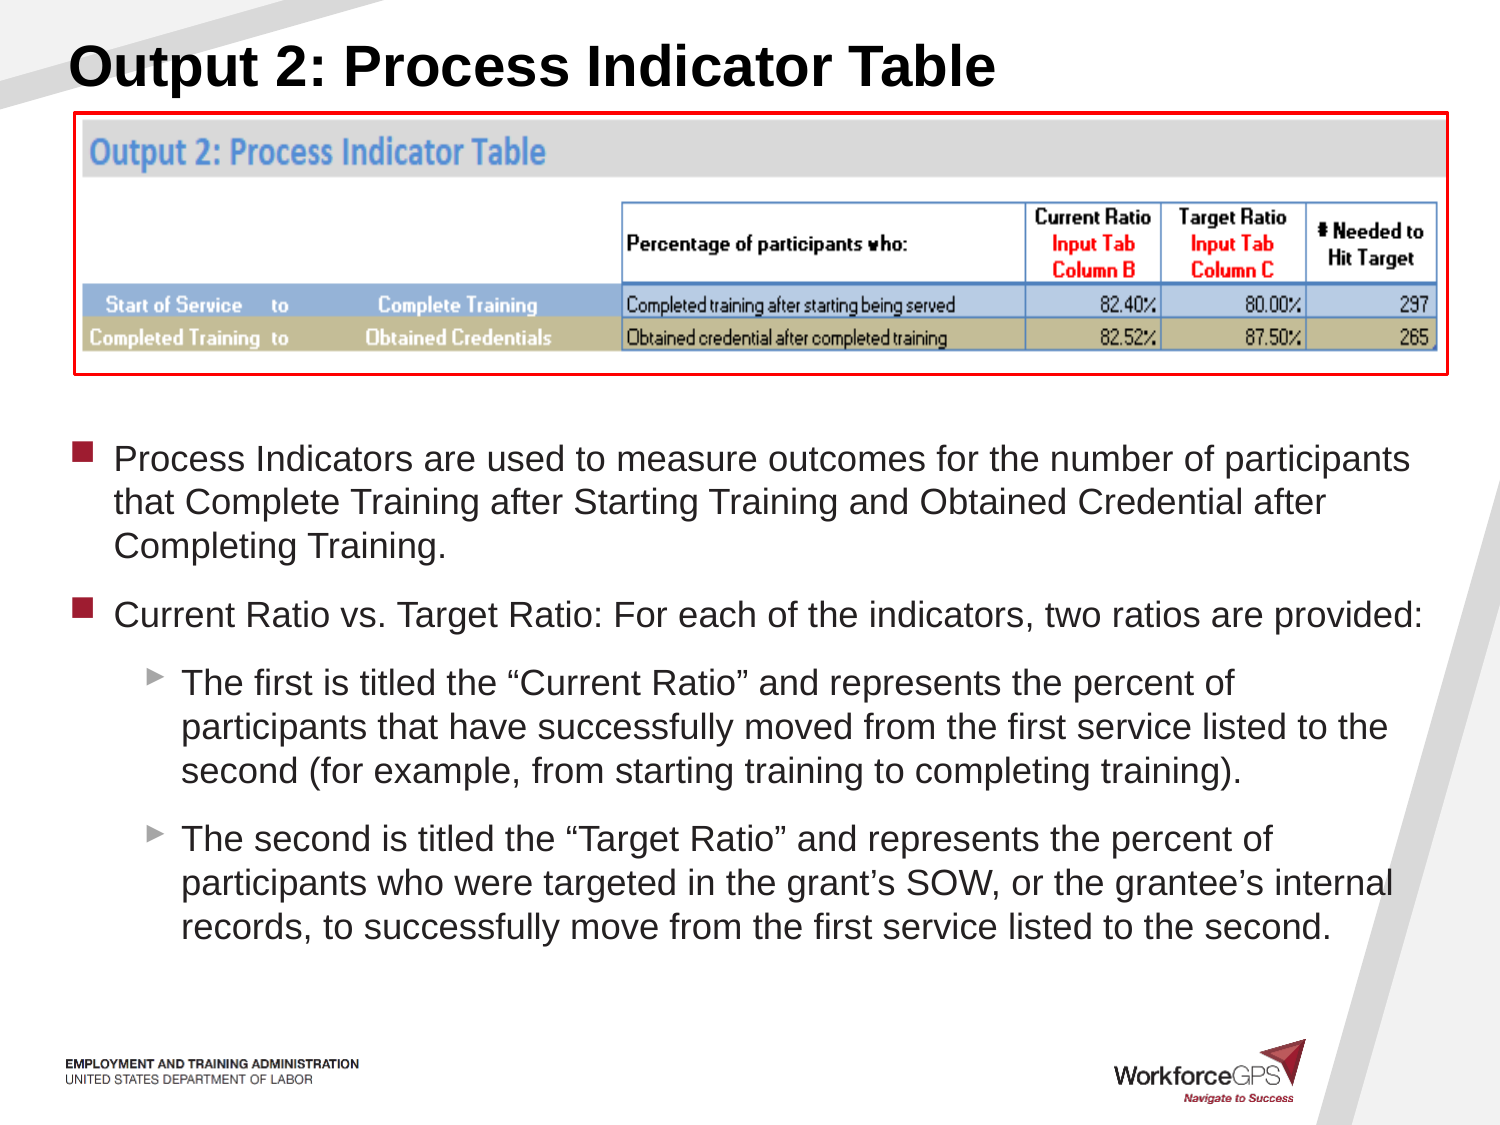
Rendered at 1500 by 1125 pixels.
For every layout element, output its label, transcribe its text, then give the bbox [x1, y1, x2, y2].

picture [59, 1061, 370, 1092]
text_box Process Indicators are used to measure outcomes for the number of participants that Complete Training after Starting Training and Obtained Credential after Completing Training. Current Ratio vs. Target Ratio: For each of the indicators, two ratios are provided: The first is titled the “Current Ratio” and represents the percent of participants that have successfully moved from the first service listed to the second (for example, from starting training to completing training). The second is titled the “Target Ratio” and represents the percent of participants who were targeted in the grant’s SOW, or the grantee’s internal records, to successfully move from the first service listed to the second. [53, 427, 1447, 1061]
picture [75, 114, 1447, 373]
picture [1112, 1061, 1308, 1105]
title Output 2: Process Indicator Table [53, 0, 1500, 106]
